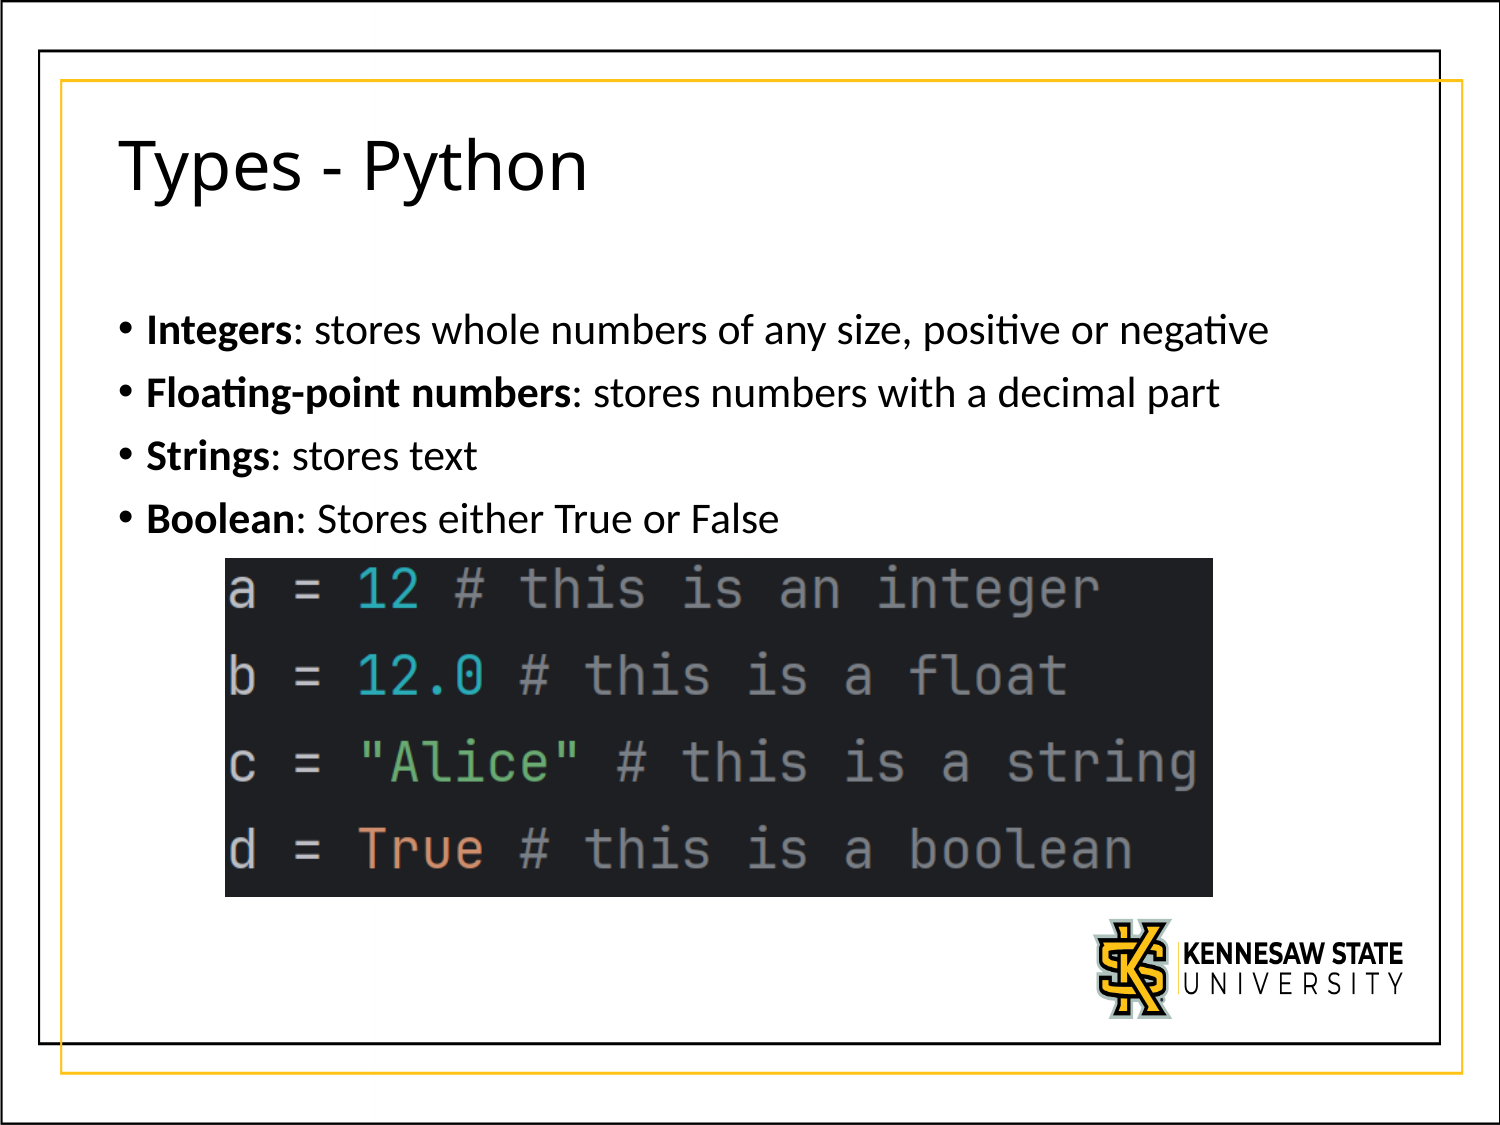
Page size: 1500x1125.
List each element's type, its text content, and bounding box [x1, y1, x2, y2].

title Types - Python [103, 59, 1397, 278]
picture [0, 0, 1500, 1125]
list Integers: stores whole numbers of any size, positive or negative Floating-point numbers: stores numbers with a decimal part Strings: stores text Boolean: Stores either True or False [103, 299, 1397, 1014]
